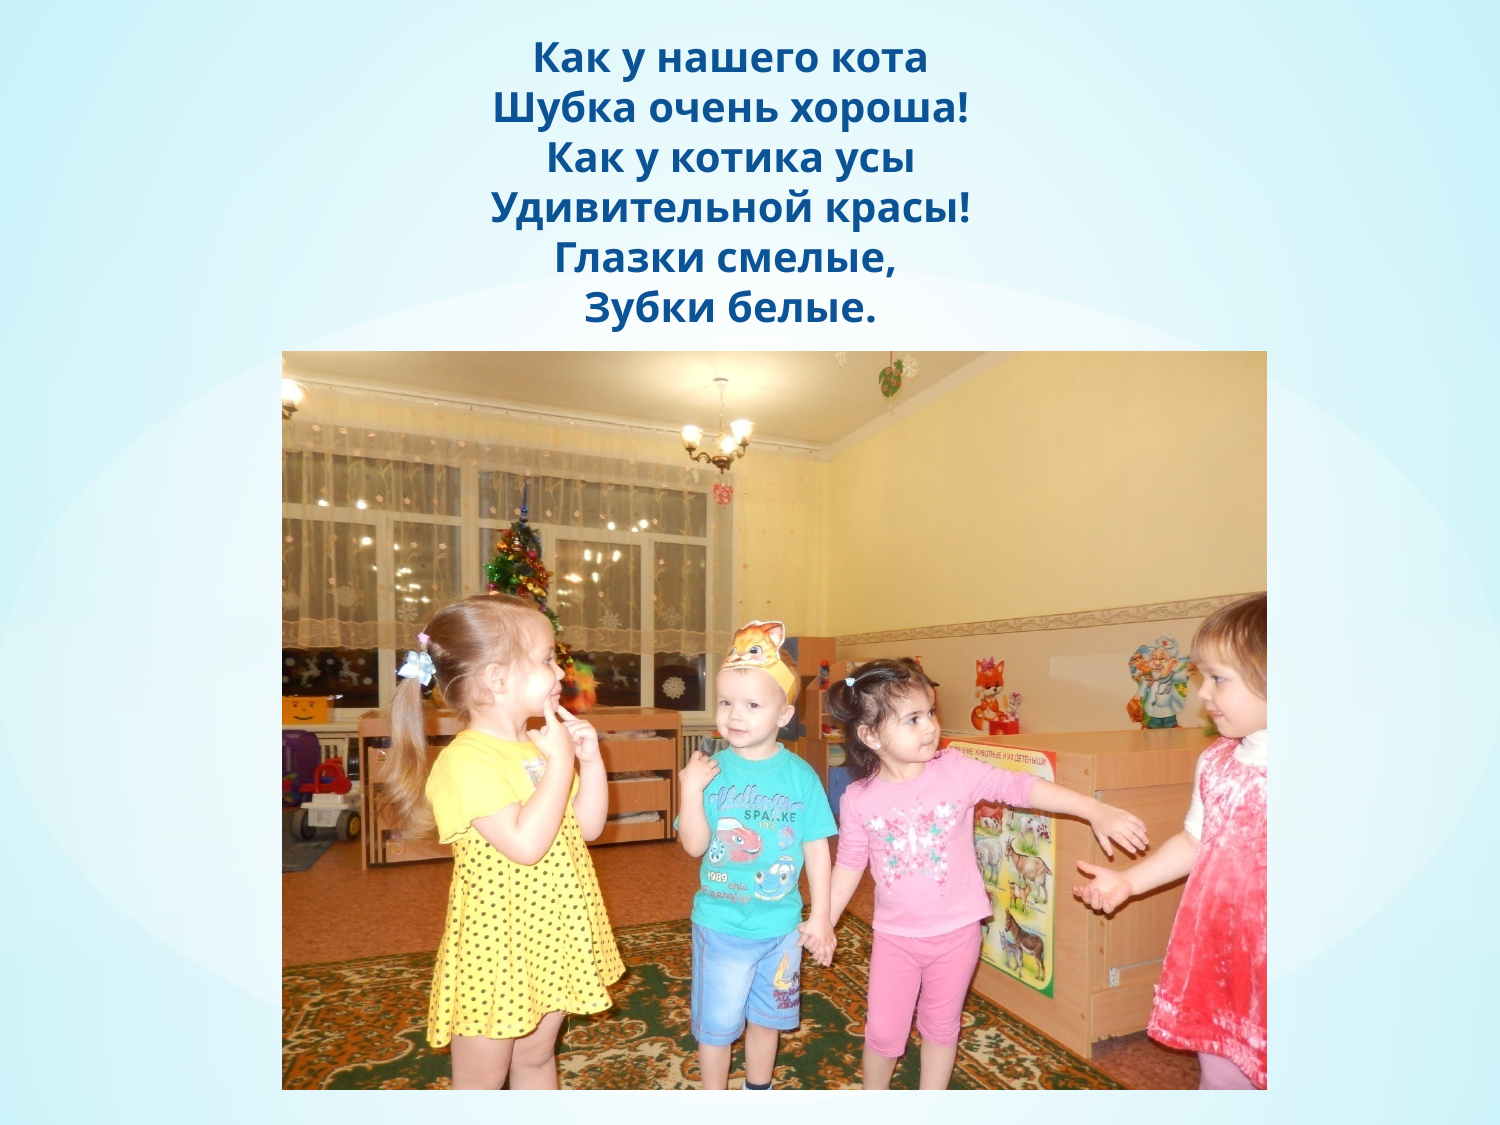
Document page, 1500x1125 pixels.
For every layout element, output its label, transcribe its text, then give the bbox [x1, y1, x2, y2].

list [282, 351, 1268, 1091]
text_box Как у нашего кота Шубка очень хороша! Как у котика усы Удивительной красы! Глазки смелые, Зубки белые. [199, 23, 1263, 339]
